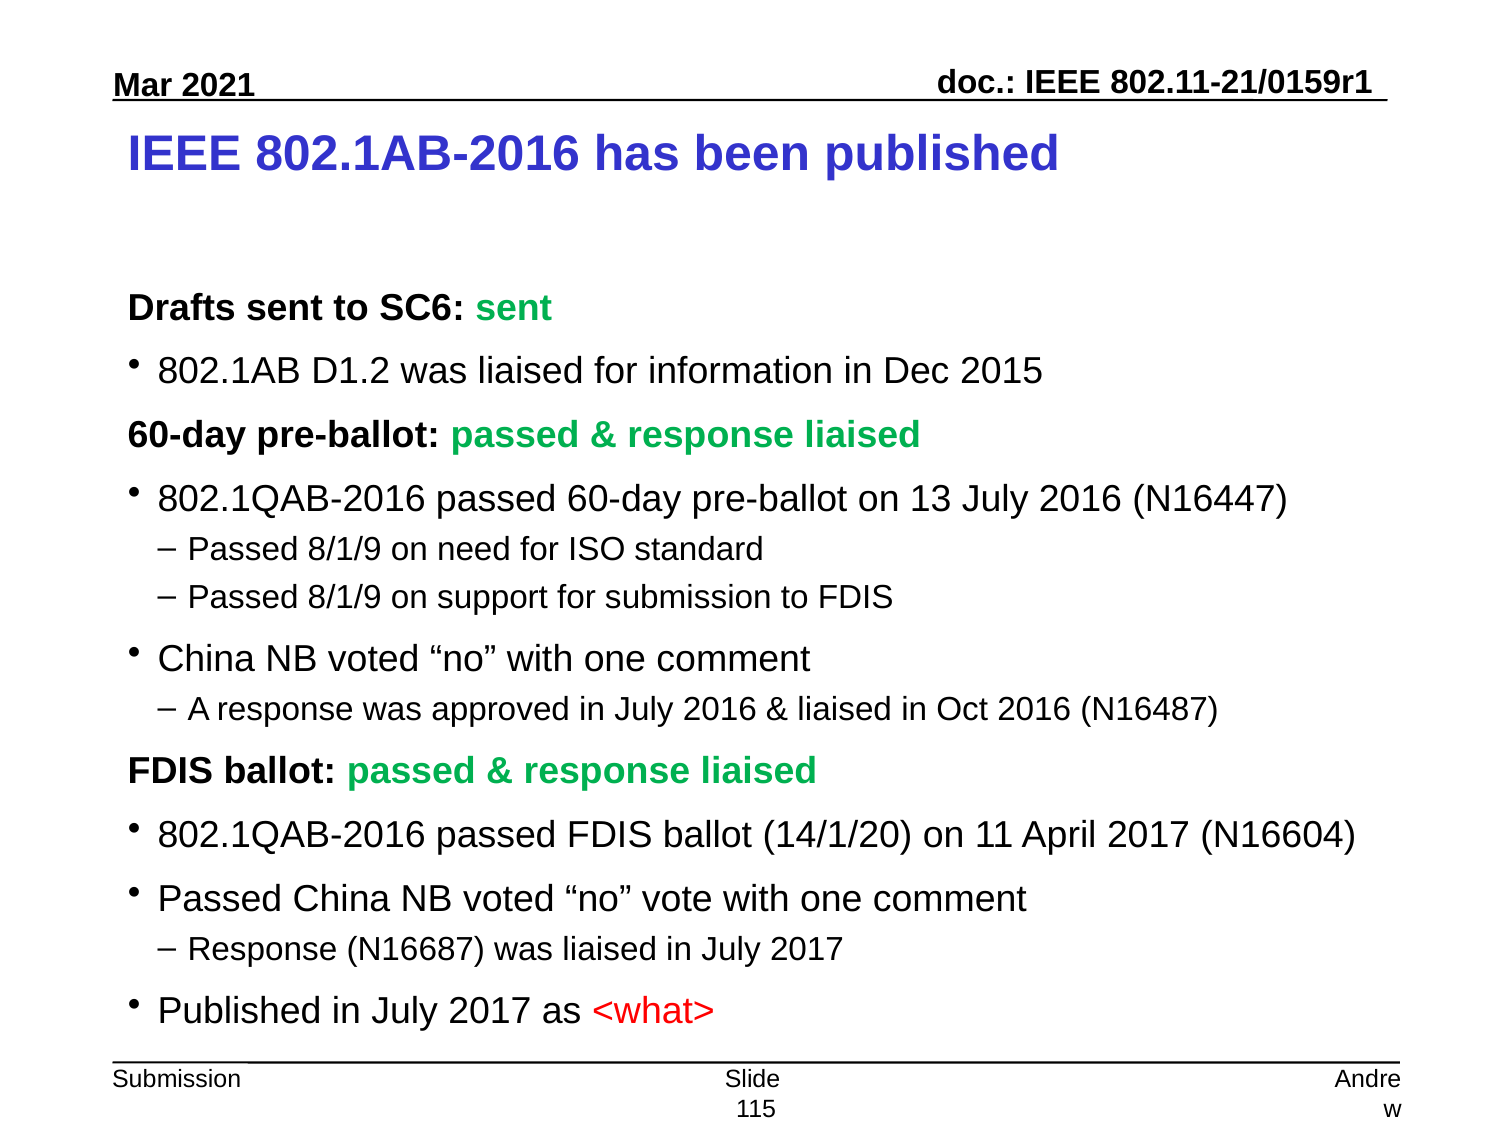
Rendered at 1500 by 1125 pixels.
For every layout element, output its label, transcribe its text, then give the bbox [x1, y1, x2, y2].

list Drafts sent to SC6: sent 802.1AB D1.2 was liaised for information in Dec 2015 60-day pre-ballot: passed & response liaised 802.1QAB-2016 passed 60-day pre-ballot on 13 July 2016 (N16447) Passed 8/1/9 on need for ISO standard Passed 8/1/9 on support for submission to FDIS China NB voted “no” with one comment A response was approved in July 2016 & liaised in Oct 2016 (N16487) FDIS ballot: passed & response liaised 802.1QAB-2016 passed FDIS ballot (14/1/20) on 11 April 2017 (N16604) Passed China NB voted “no” vote with one comment Response (N16687) was liaised in July 2017 Published in July 2017 as <what> [112, 275, 1388, 950]
title IEEE 802.1AB-2016 has been published [112, 112, 1388, 275]
footer Andrew Myles, Cisco [1320, 1061, 1402, 1093]
slide_number Slide 115 [709, 1061, 803, 1093]
